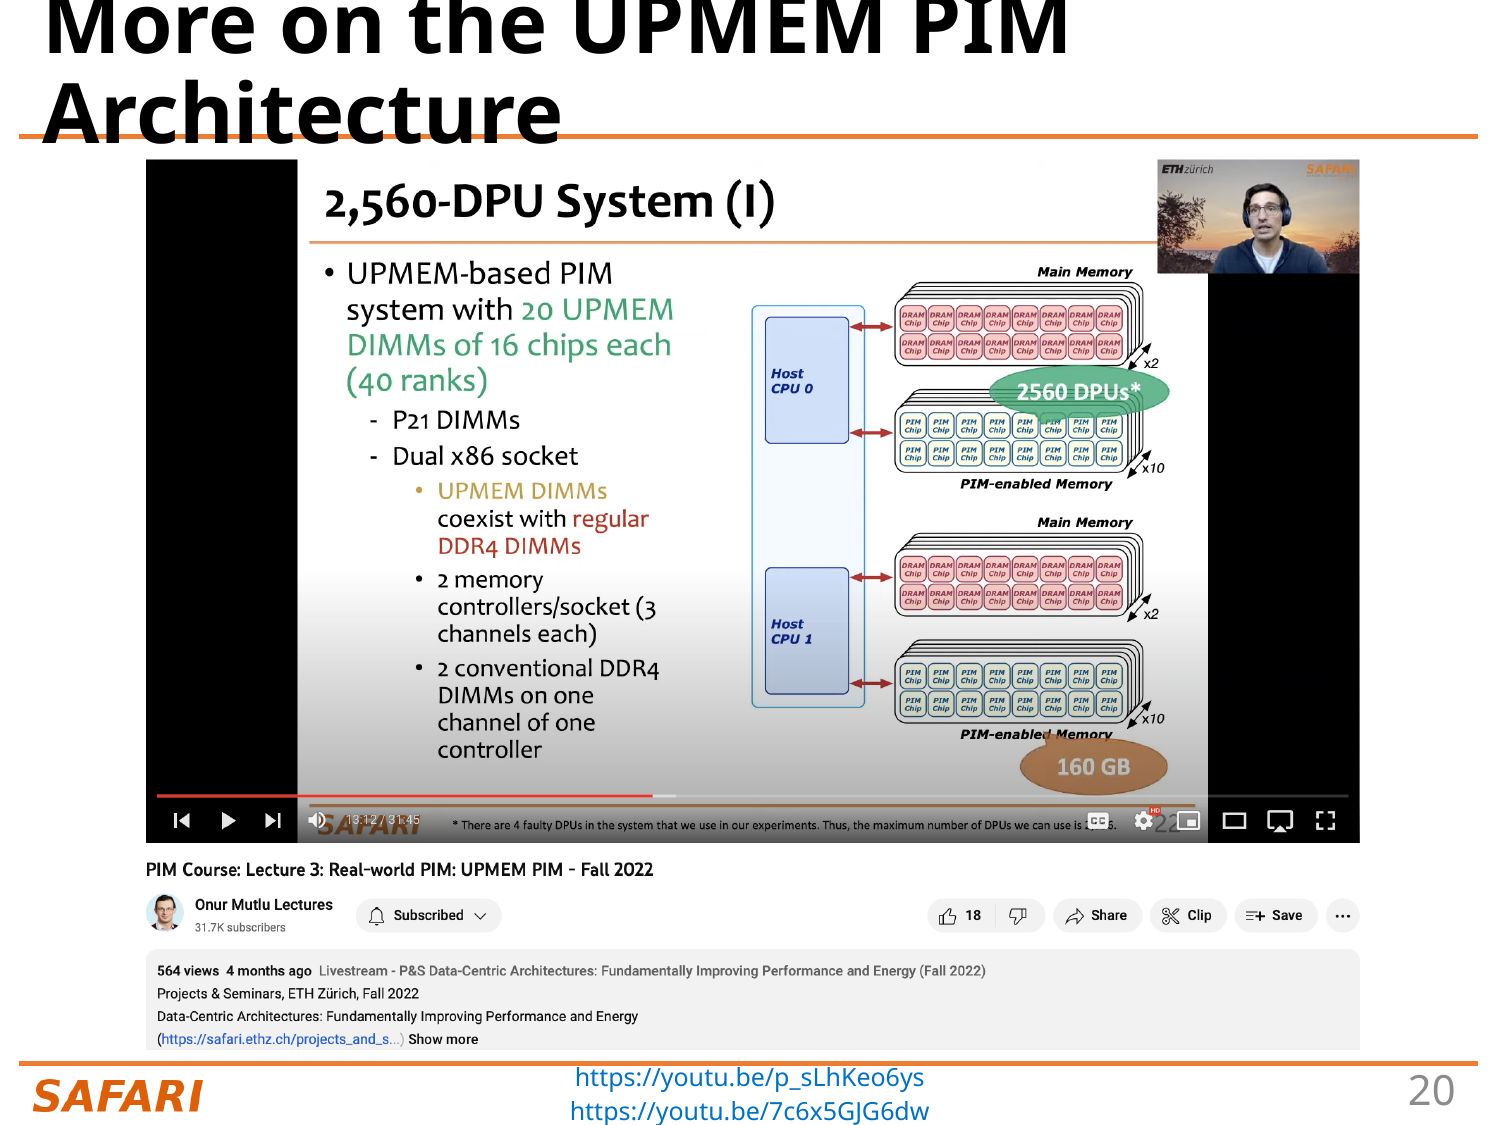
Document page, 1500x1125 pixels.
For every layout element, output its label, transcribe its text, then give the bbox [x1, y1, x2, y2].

text_box 1 [303, 134, 338, 139]
text_box 1 [216, 134, 227, 139]
picture [131, 149, 1369, 1050]
text_box https://youtu.be/p_sLhKeo6ys https://youtu.be/7c6x5GJG6dw [149, 1054, 1351, 1125]
text_box 1 [186, 134, 197, 139]
text_box 1 [396, 134, 420, 139]
text_box 1 [144, 134, 174, 139]
title More on the UPMEM PIM Architecture [27, 21, 1487, 122]
text_box 1 [485, 134, 496, 139]
text_box 1 [240, 134, 251, 139]
text_box 1 [522, 134, 557, 139]
text_box 1 [431, 134, 471, 139]
text_box 1 [352, 134, 382, 139]
text_box 1 [84, 134, 97, 139]
picture [31, 1070, 149, 1122]
text_box 1 [44, 134, 57, 139]
text_box 1 [107, 134, 118, 139]
text_box 1 [268, 134, 292, 139]
